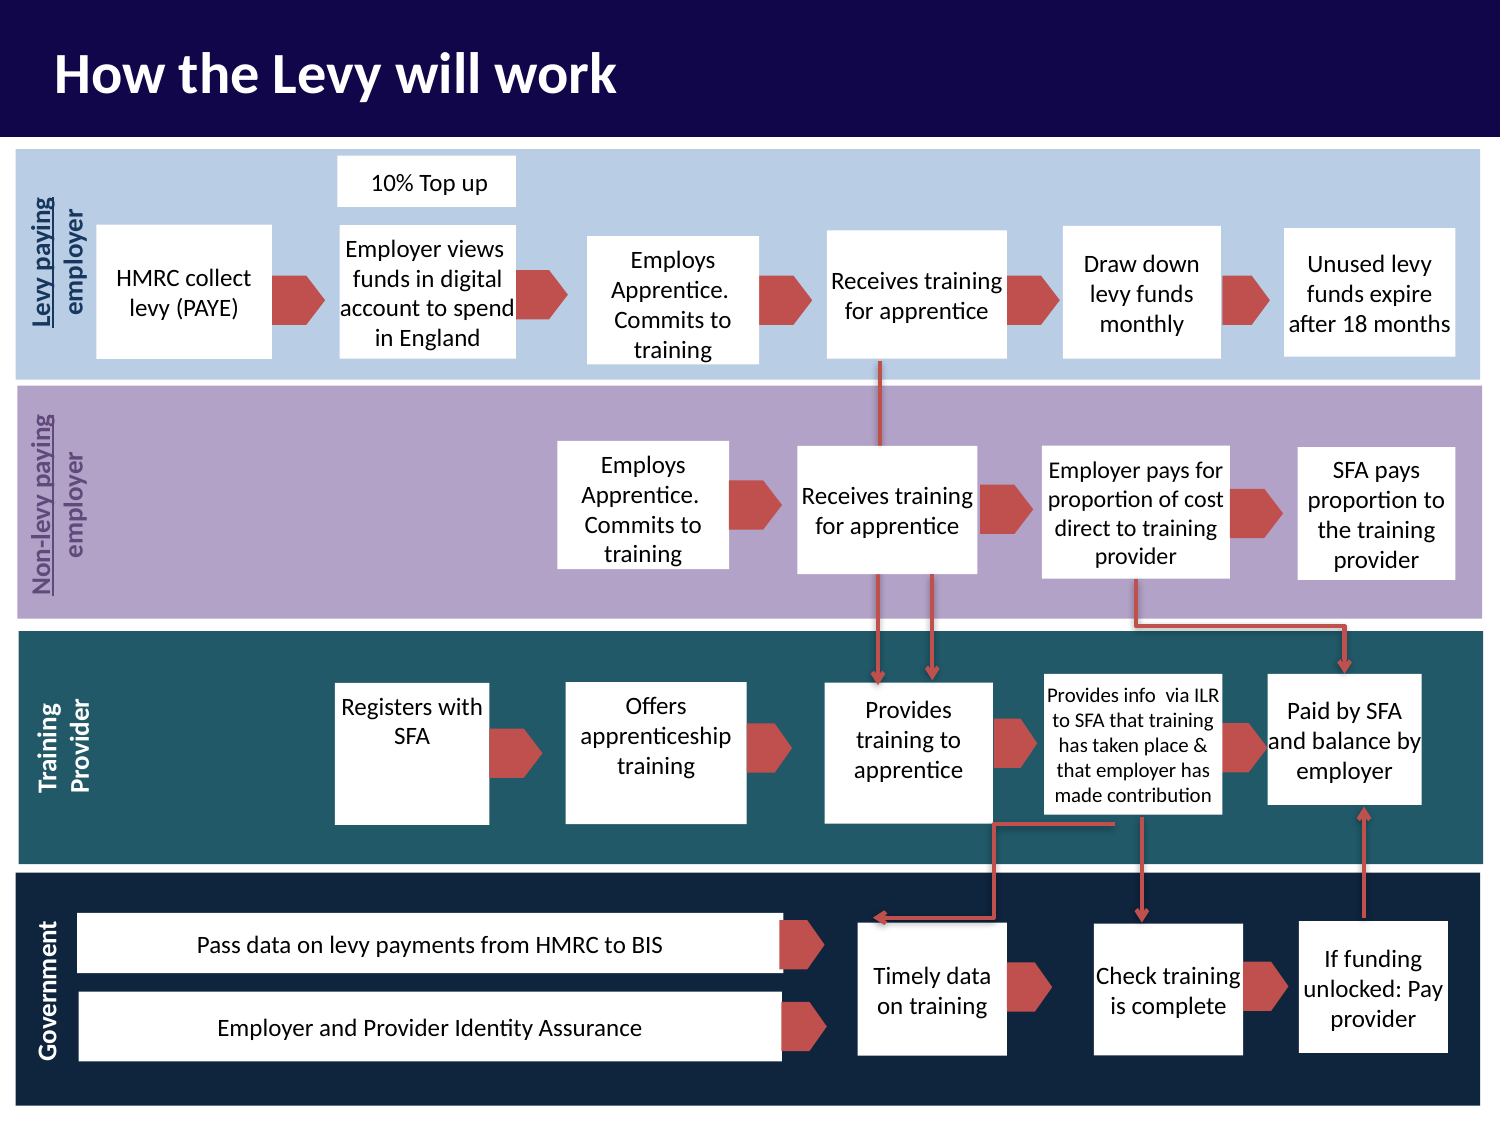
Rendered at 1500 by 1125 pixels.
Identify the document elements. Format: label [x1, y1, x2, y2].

text_box [1192, 521, 1289, 731]
text_box [716, 521, 1042, 525]
text_box [15, 148, 1481, 1106]
text_box [946, 749, 1041, 992]
picture [0, 0, 1500, 137]
